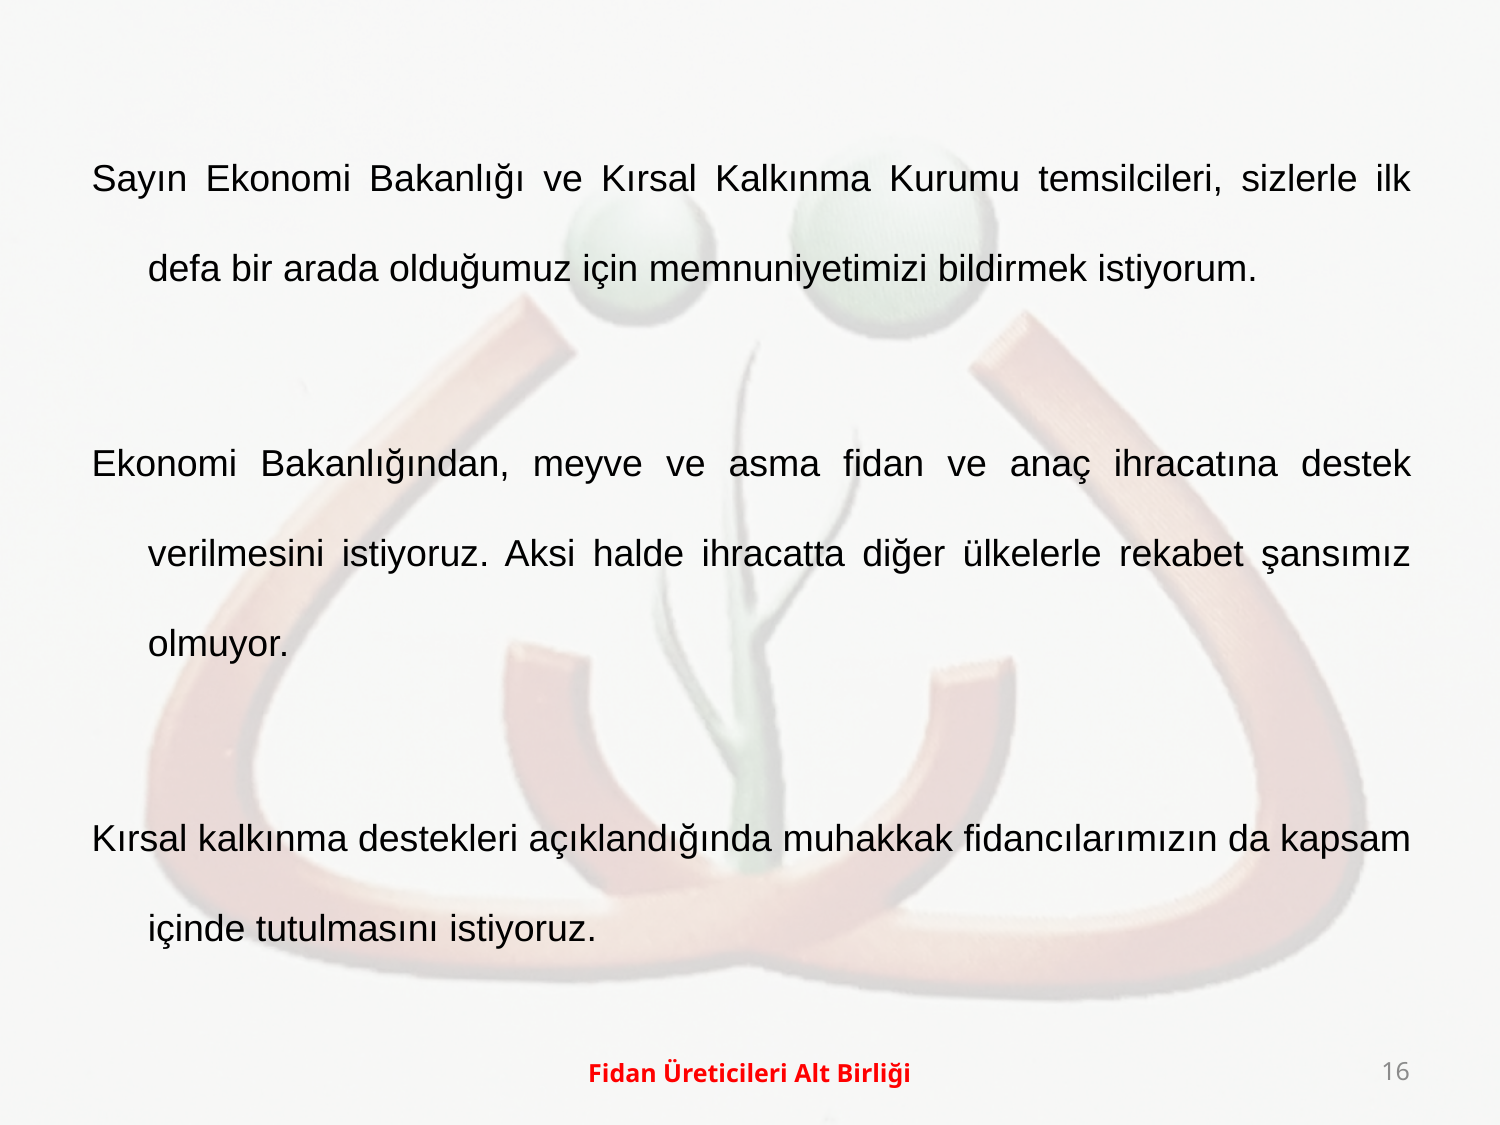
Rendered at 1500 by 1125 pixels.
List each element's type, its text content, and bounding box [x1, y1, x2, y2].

list Sayın Ekonomi Bakanlığı ve Kırsal Kalkınma Kurumu temsilcileri, sizlerle ilk defa bir arada olduğumuz için memnuniyetimizi bildirmek istiyorum. Ekonomi Bakanlığından, meyve ve asma fidan ve anaç ihracatına destek verilmesini istiyoruz. Aksi halde ihracatta diğer ülkelerle rekabet şansımız olmuyor. Kırsal kalkınma destekleri açıklandığında muhakkak fidancılarımızın da kapsam içinde tutulmasını istiyoruz. [76, 101, 1427, 1024]
footer Fidan Üreticileri Alt Birliği [512, 1042, 988, 1103]
slide_number 16 [1074, 1042, 1425, 1103]
